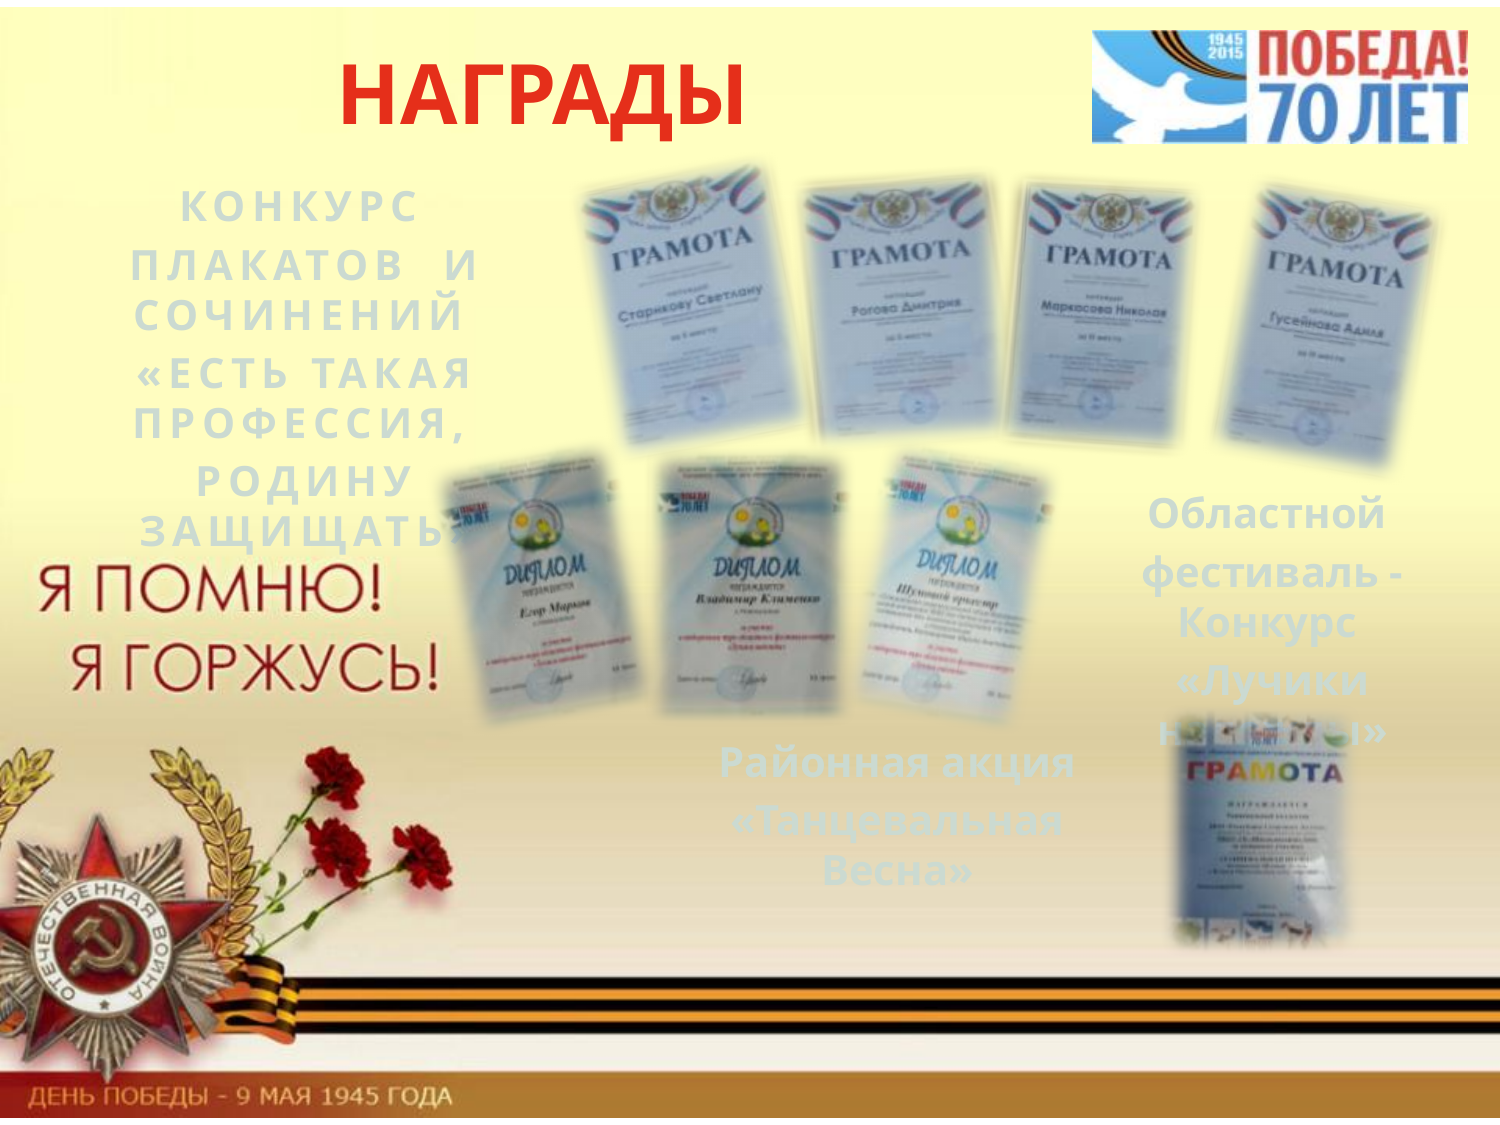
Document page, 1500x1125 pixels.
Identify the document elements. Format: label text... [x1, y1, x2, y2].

title Награды [123, 0, 963, 6]
picture [0, 6, 1500, 1118]
